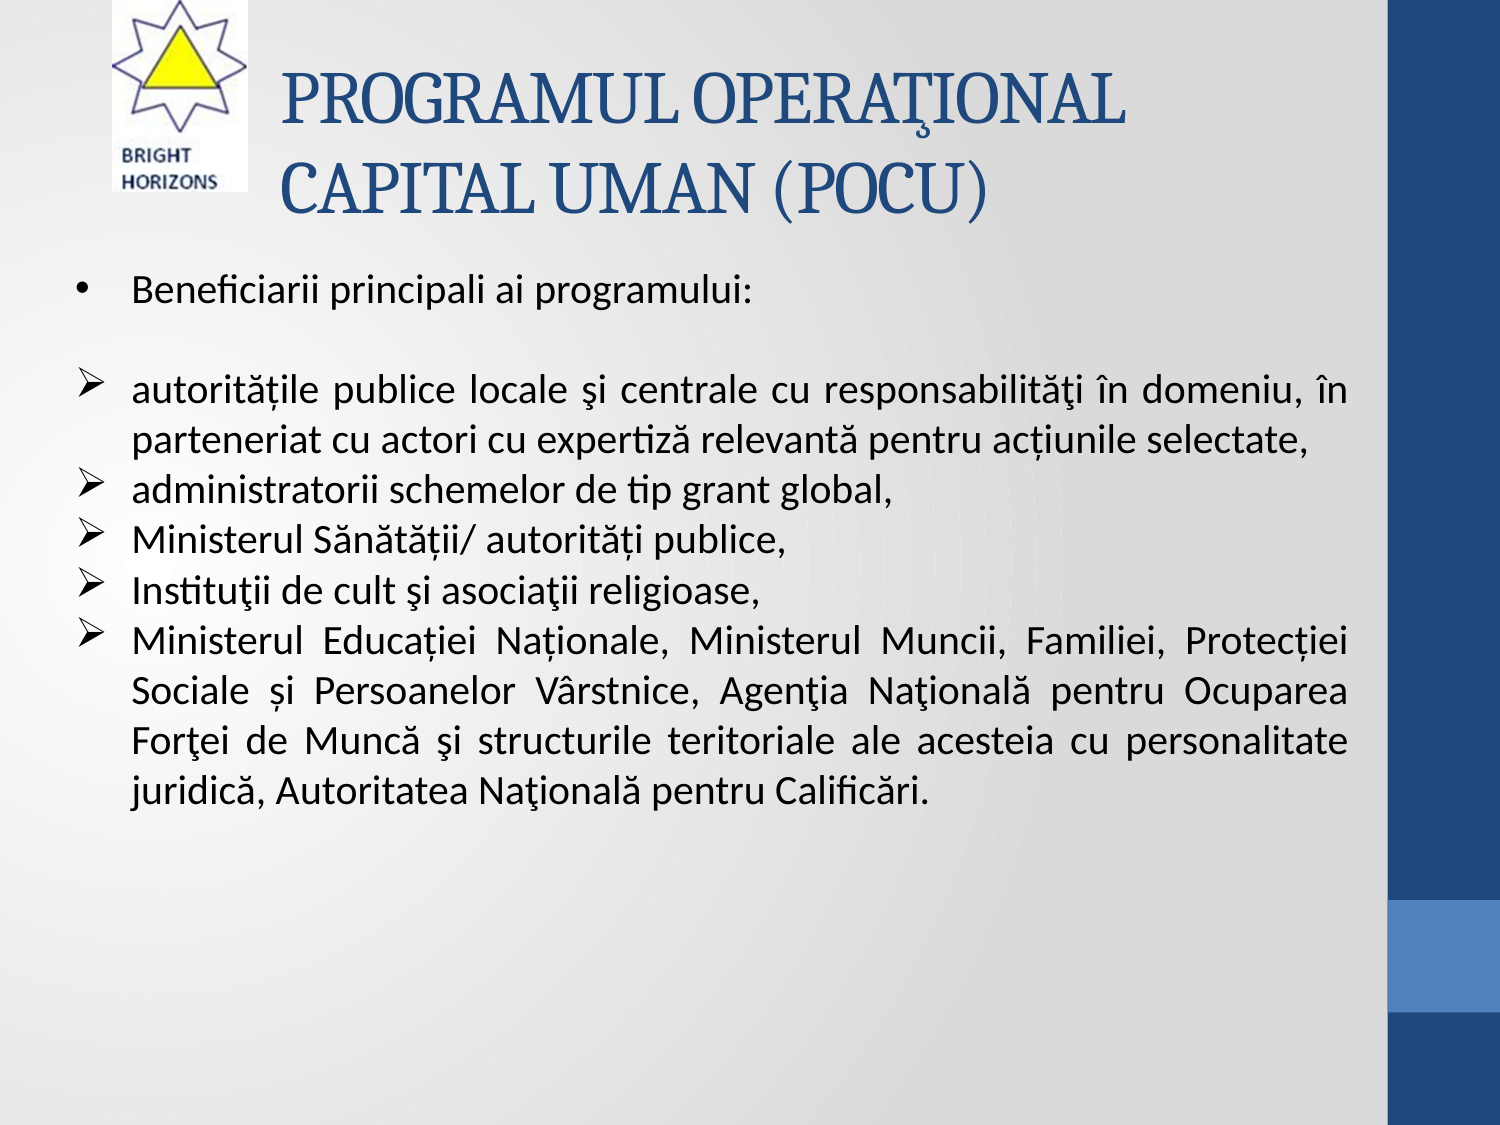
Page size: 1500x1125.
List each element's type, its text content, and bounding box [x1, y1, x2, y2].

title PROGRAMUL OPERAŢIONAL CAPITAL UMAN (POCU) [265, 45, 1325, 233]
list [111, 0, 248, 192]
text_box Beneficiarii principali ai programului: autoritățile publice locale şi centrale cu responsabilităţi în domeniu, în parteneriat cu actori cu expertiză relevantă pentru acțiunile selectate, administratorii schemelor de tip grant global, Ministerul Sănătății/ autorități publice, Instituţii de cult şi asociaţii religioase, Ministerul Educației Naționale, Ministerul Muncii, Familiei, Protecției Sociale și Persoanelor Vârstnice, Agenţia Naţională pentru Ocuparea Forţei de Muncă şi structurile teritoriale ale acesteia cu personalitate juridică, Autoritatea Naţională pentru Calificări. [60, 254, 1365, 870]
